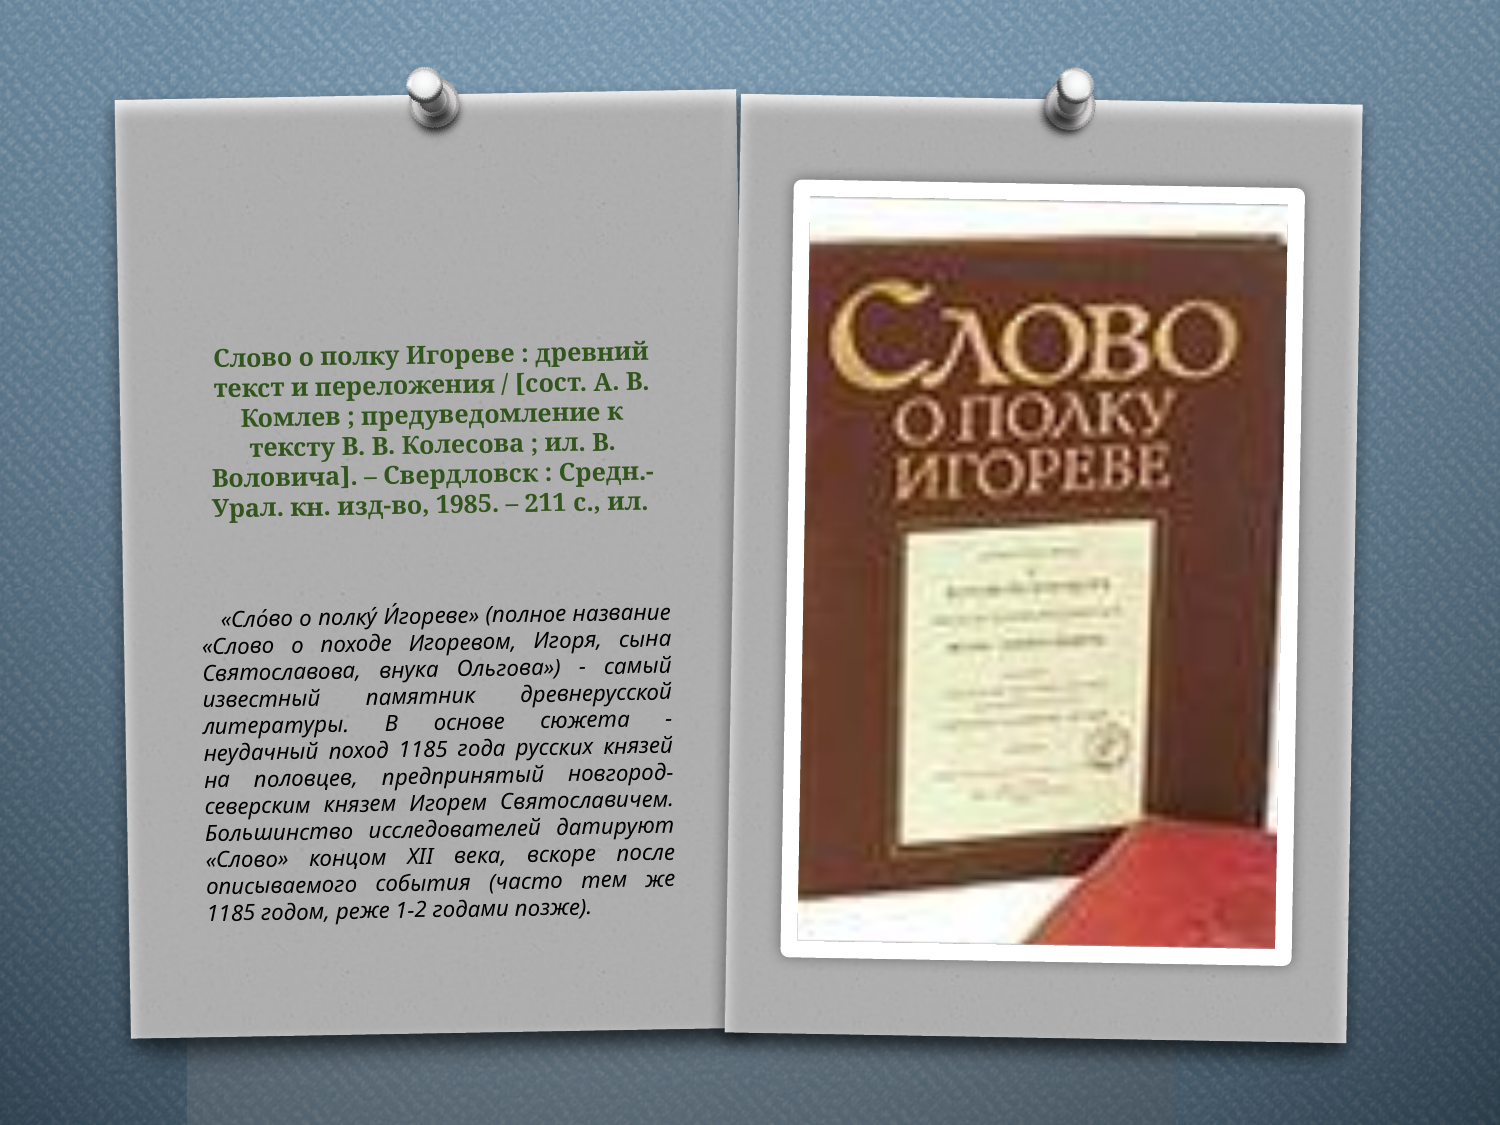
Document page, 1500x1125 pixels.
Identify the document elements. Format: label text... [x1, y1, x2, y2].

list «Сло́во о полку́ И́гореве» (полное название «Слово о походе Игоревом, Игоря, сына Святославова, внука Ольгова») - самый известный памятник древнерусской литературы. В основе сюжета - неудачный поход 1185 года русских князей на половцев, предпринятый новгород-северским князем Игорем Святославичем. Большинство исследователей датируют «Слово» концом XII века, вскоре после описываемого события (часто тем же 1185 годом, реже 1-2 годами позже). [186, 589, 692, 944]
picture [798, 199, 1288, 948]
picture [375, 33, 497, 157]
title Слово о полку Игореве : древний текст и переложения / [сост. А. В. Комлев ; предуведомление к тексту В. В. Колесова ; ил. В. Воловича]. – Свердловск : Средн.-Урал. кн. изд-во, 1985. – 211 с., ил. [179, 327, 687, 582]
picture [1016, 41, 1138, 162]
